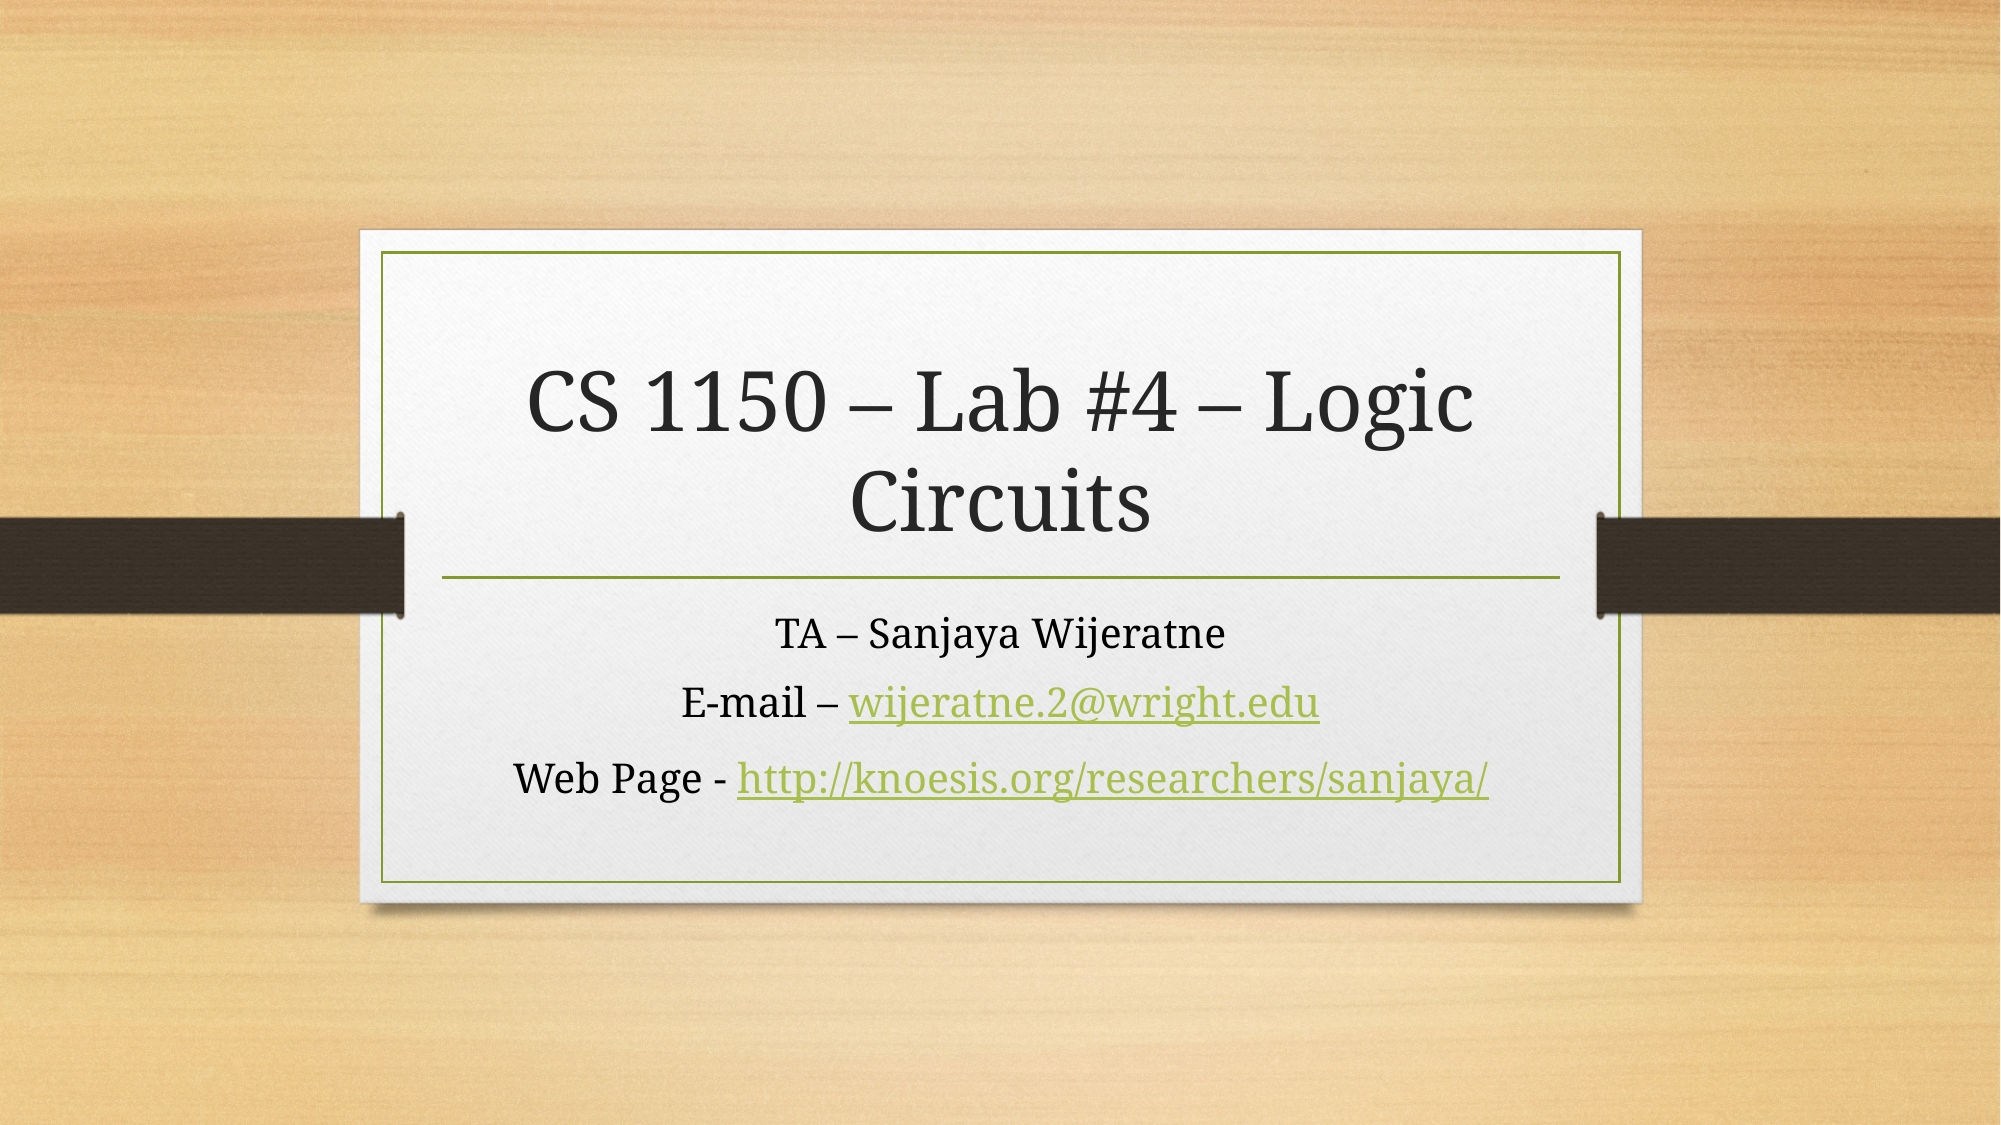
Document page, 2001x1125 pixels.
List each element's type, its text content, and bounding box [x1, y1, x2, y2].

picture [0, 0, 2001, 1125]
subtitle TA – Sanjaya Wijeratne E-mail – wijeratne.2@wright.edu Web Page - http://knoesis.org/researchers/sanjaya/ [441, 600, 1560, 817]
title CS 1150 – Lab #4 – Logic Circuits [441, 306, 1560, 556]
